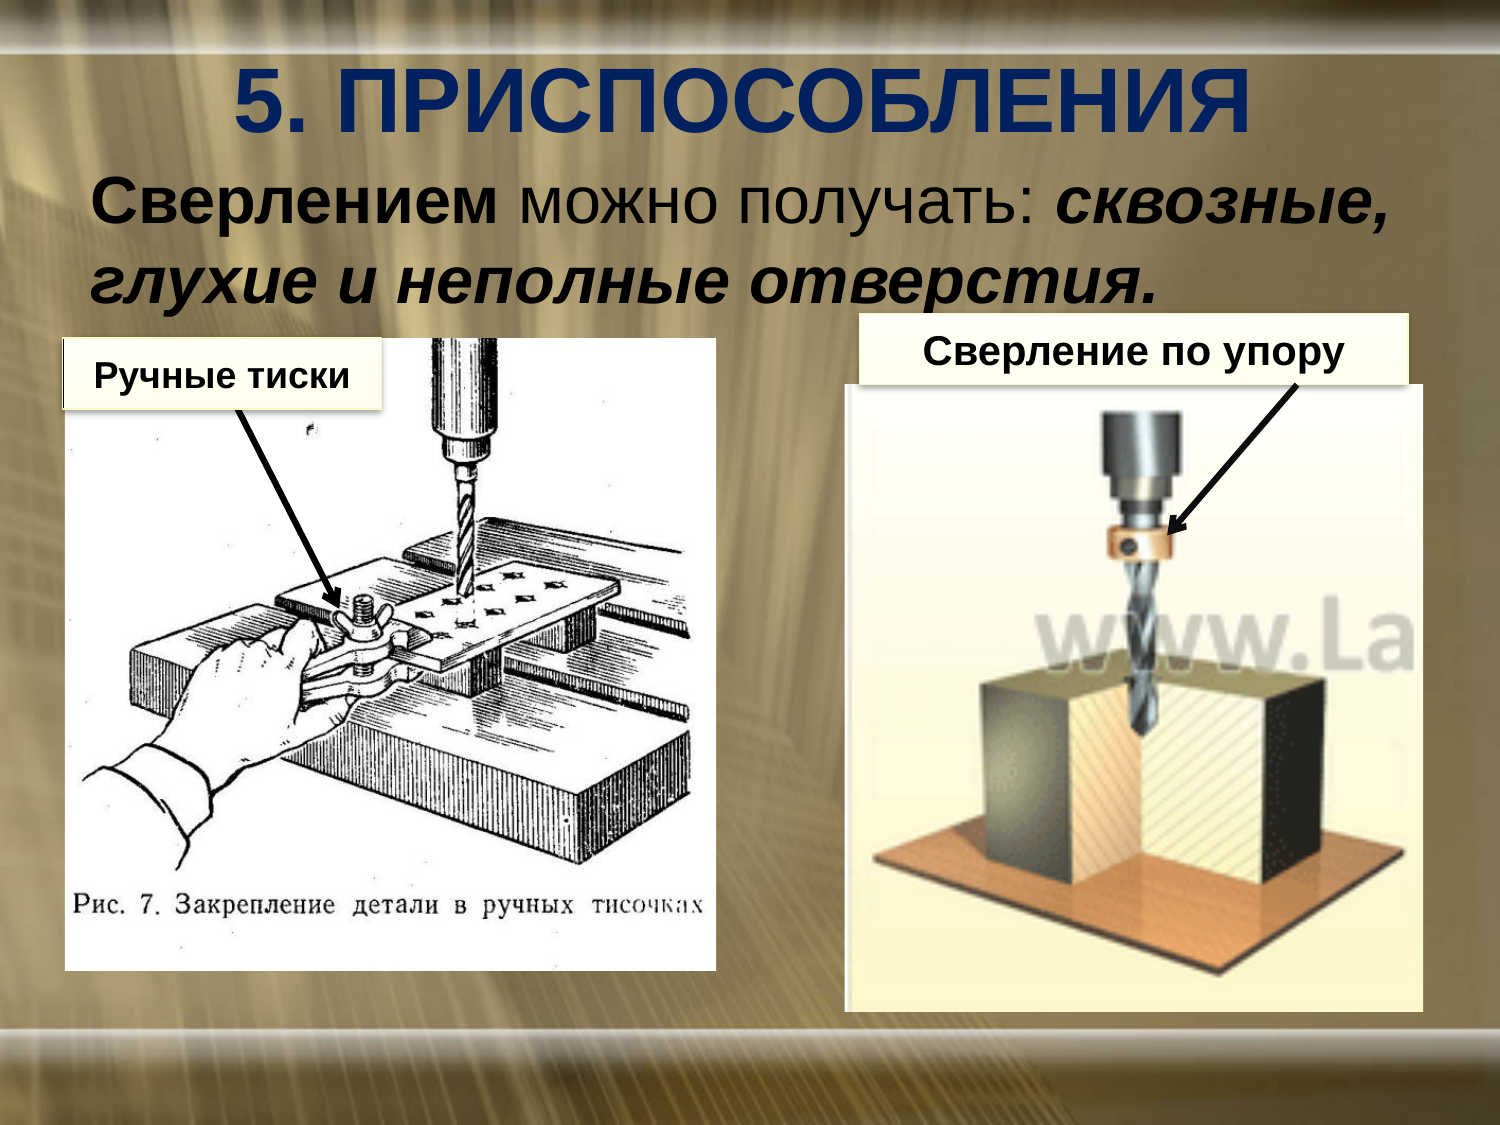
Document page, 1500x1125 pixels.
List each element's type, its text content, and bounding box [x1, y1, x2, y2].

list Сверлением можно получать: сквозные, глухие и неполные отверстия. [74, 148, 1426, 1006]
title 5. ПРИСПОСОБЛЕНИЯ [17, 30, 1471, 162]
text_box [1166, 384, 1298, 536]
picture [0, 0, 1500, 1125]
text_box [206, 348, 340, 609]
text_box Сверление по упору [859, 313, 1409, 382]
